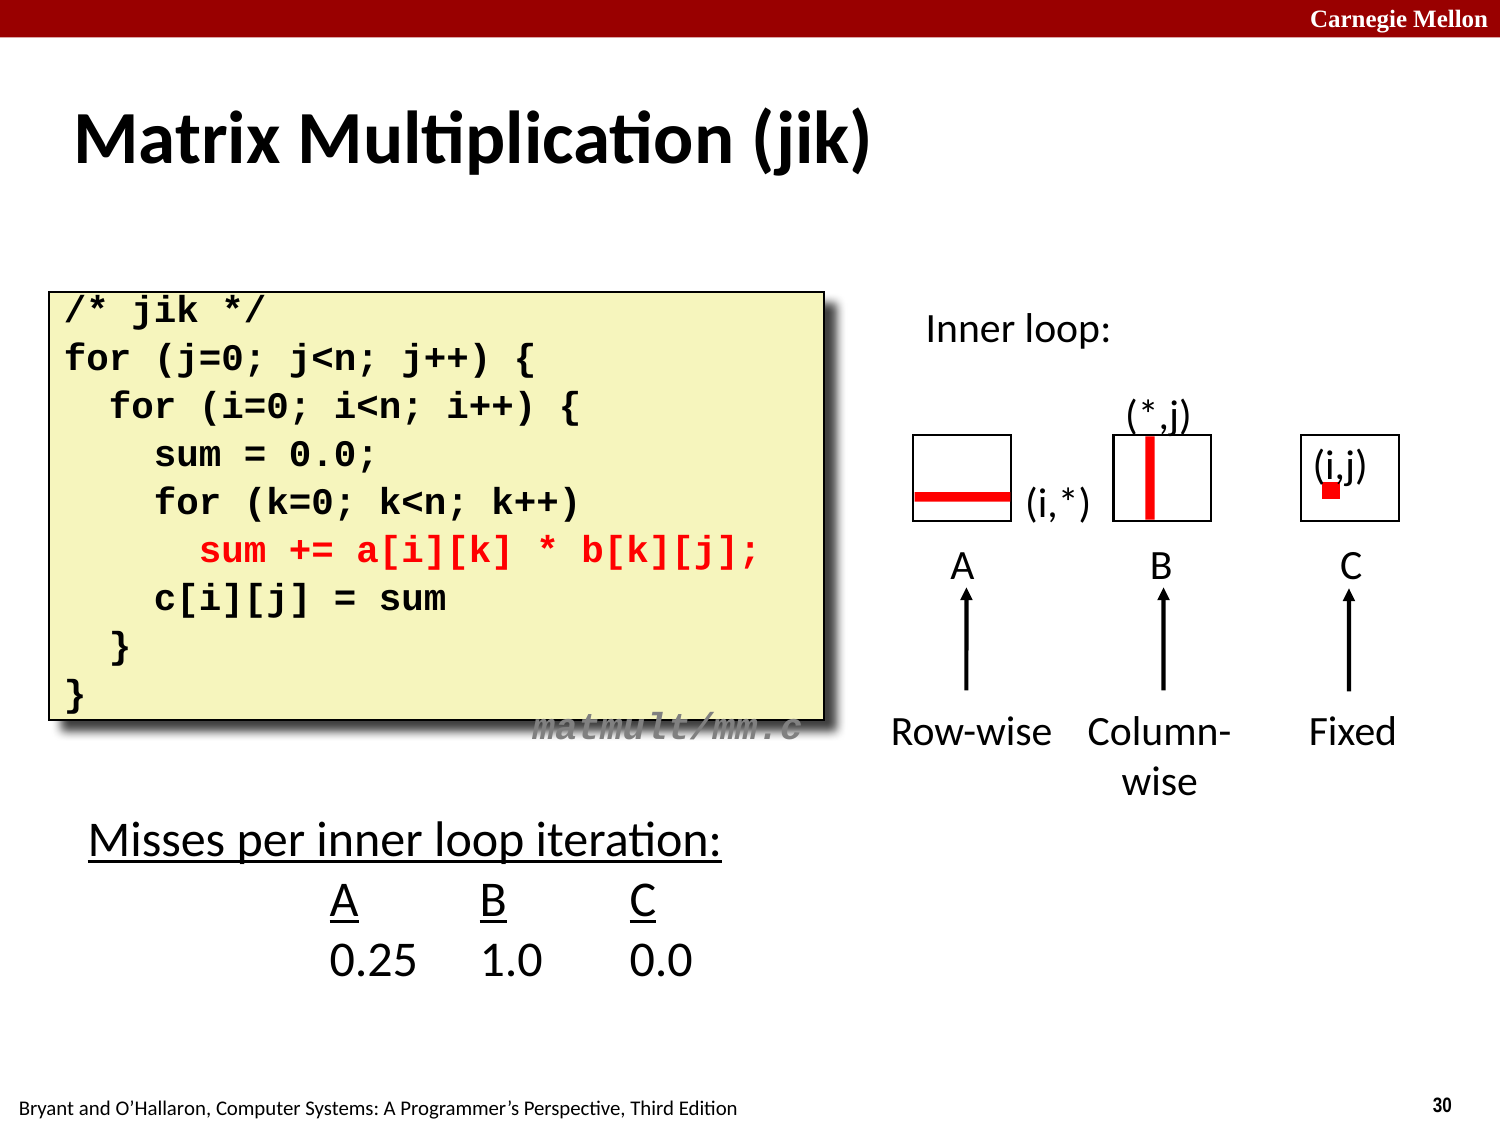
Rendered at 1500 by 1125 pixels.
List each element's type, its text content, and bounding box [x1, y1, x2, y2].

text_box Inner loop: [910, 293, 1127, 358]
text_box A [935, 530, 990, 596]
text_box B [1135, 530, 1188, 596]
text_box [1300, 435, 1399, 521]
text_box (*,j) [1110, 380, 1207, 446]
text_box Misses per inner loop iteration: A B C 0.25 1.0 0.0 [72, 798, 967, 1000]
text_box Fixed [1293, 696, 1413, 761]
text_box [960, 587, 973, 691]
text_box Column- wise [1072, 696, 1247, 811]
text_box [1157, 587, 1170, 691]
title Matrix Multiplication (jik) [58, 71, 1305, 197]
text_box /* jik */ for (j=0; j<n; j++) { for (i=0; i<n; i++) { sum = 0.0; for (k=0; k<n; k++) sum += a[i][k] * b[k][j]; c[i][j] = sum } } [49, 291, 824, 720]
text_box [1342, 588, 1356, 692]
text_box [1113, 435, 1212, 521]
text_box C [1325, 530, 1378, 596]
text_box (i,j) [1297, 430, 1384, 496]
text_box matmult/mm.c [518, 698, 818, 756]
text_box Row-wise [875, 696, 1068, 761]
text_box [913, 435, 1012, 521]
text_box (i,*) [1010, 468, 1107, 533]
